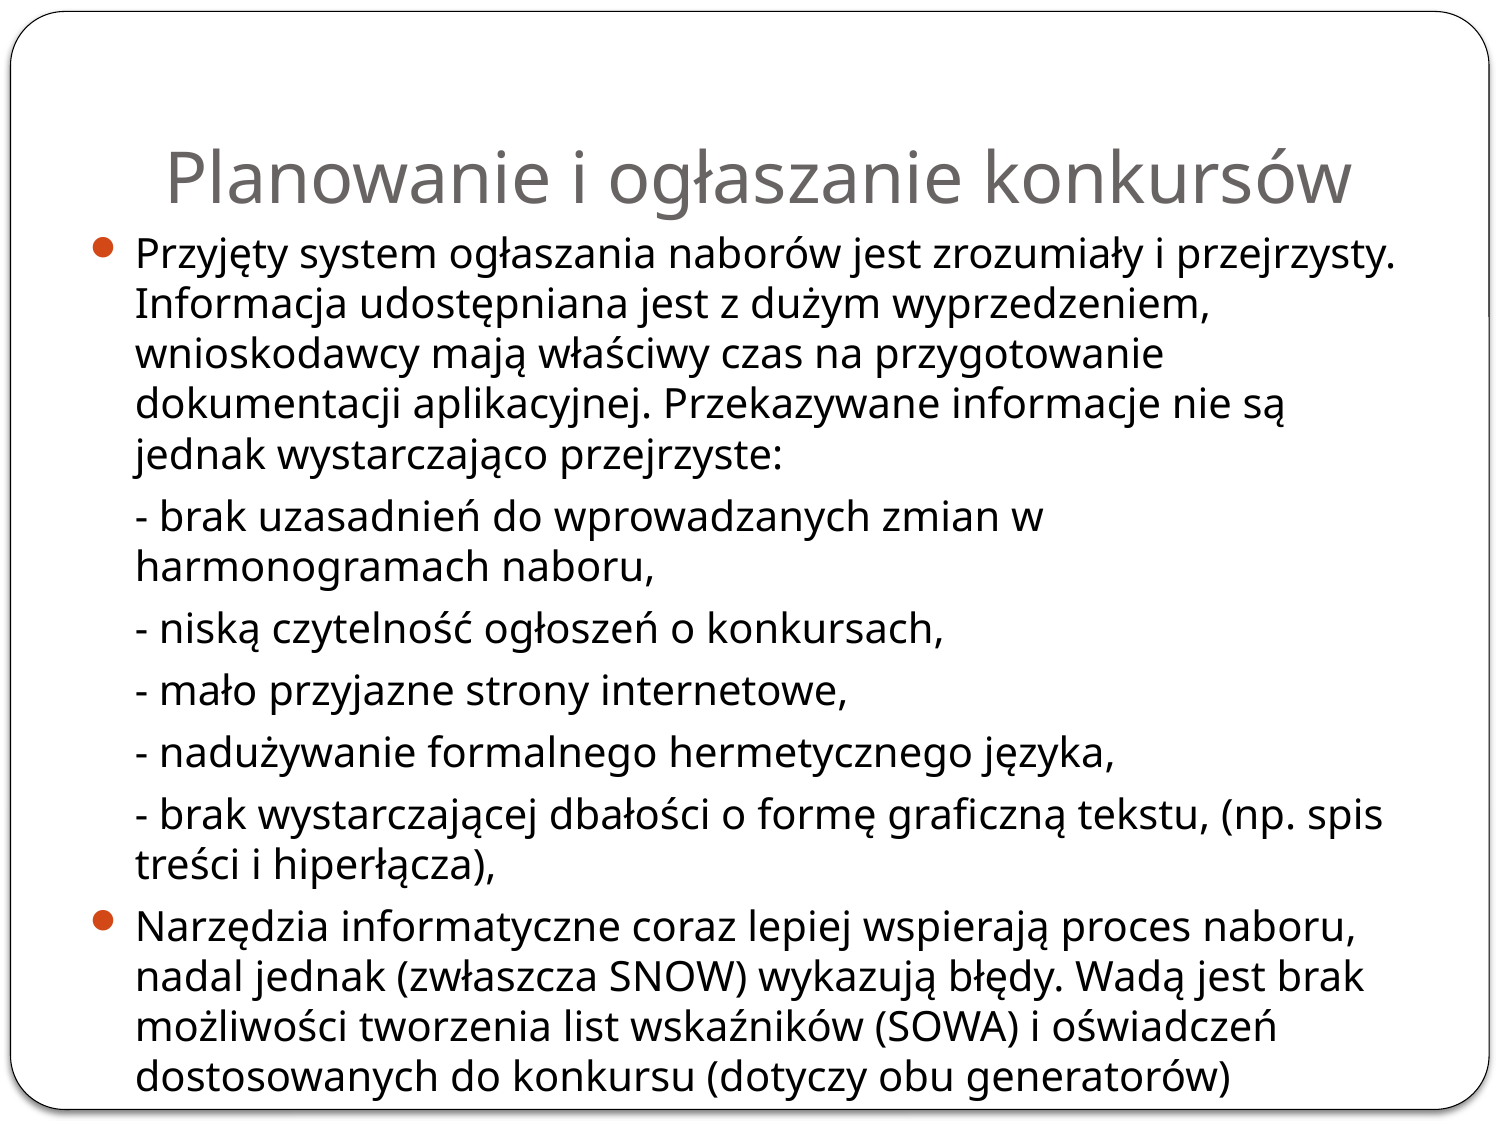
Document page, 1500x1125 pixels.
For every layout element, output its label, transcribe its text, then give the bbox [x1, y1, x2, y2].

title Planowanie i ogłaszanie konkursów [150, 45, 1425, 219]
list Przyjęty system ogłaszania naborów jest zrozumiały i przejrzysty. Informacja udostępniana jest z dużym wyprzedzeniem, wnioskodawcy mają właściwy czas na przygotowanie dokumentacji aplikacyjnej. Przekazywane informacje nie są jednak wystarczająco przejrzyste: - brak uzasadnień do wprowadzanych zmian w harmonogramach naboru, - niską czytelność ogłoszeń o konkursach, - mało przyjazne strony internetowe, - nadużywanie formalnego hermetycznego języka, - brak wystarczającej dbałości o formę graficzną tekstu, (np. spis treści i hiperłącza), Narzędzia informatyczne coraz lepiej wspierają proces naboru, nadal jednak (zwłaszcza SNOW) wykazują błędy. Wadą jest brak możliwości tworzenia list wskaźników (SOWA) i oświadczeń dostosowanych do konkursu (dotyczy obu generatorów) [75, 219, 1425, 1005]
